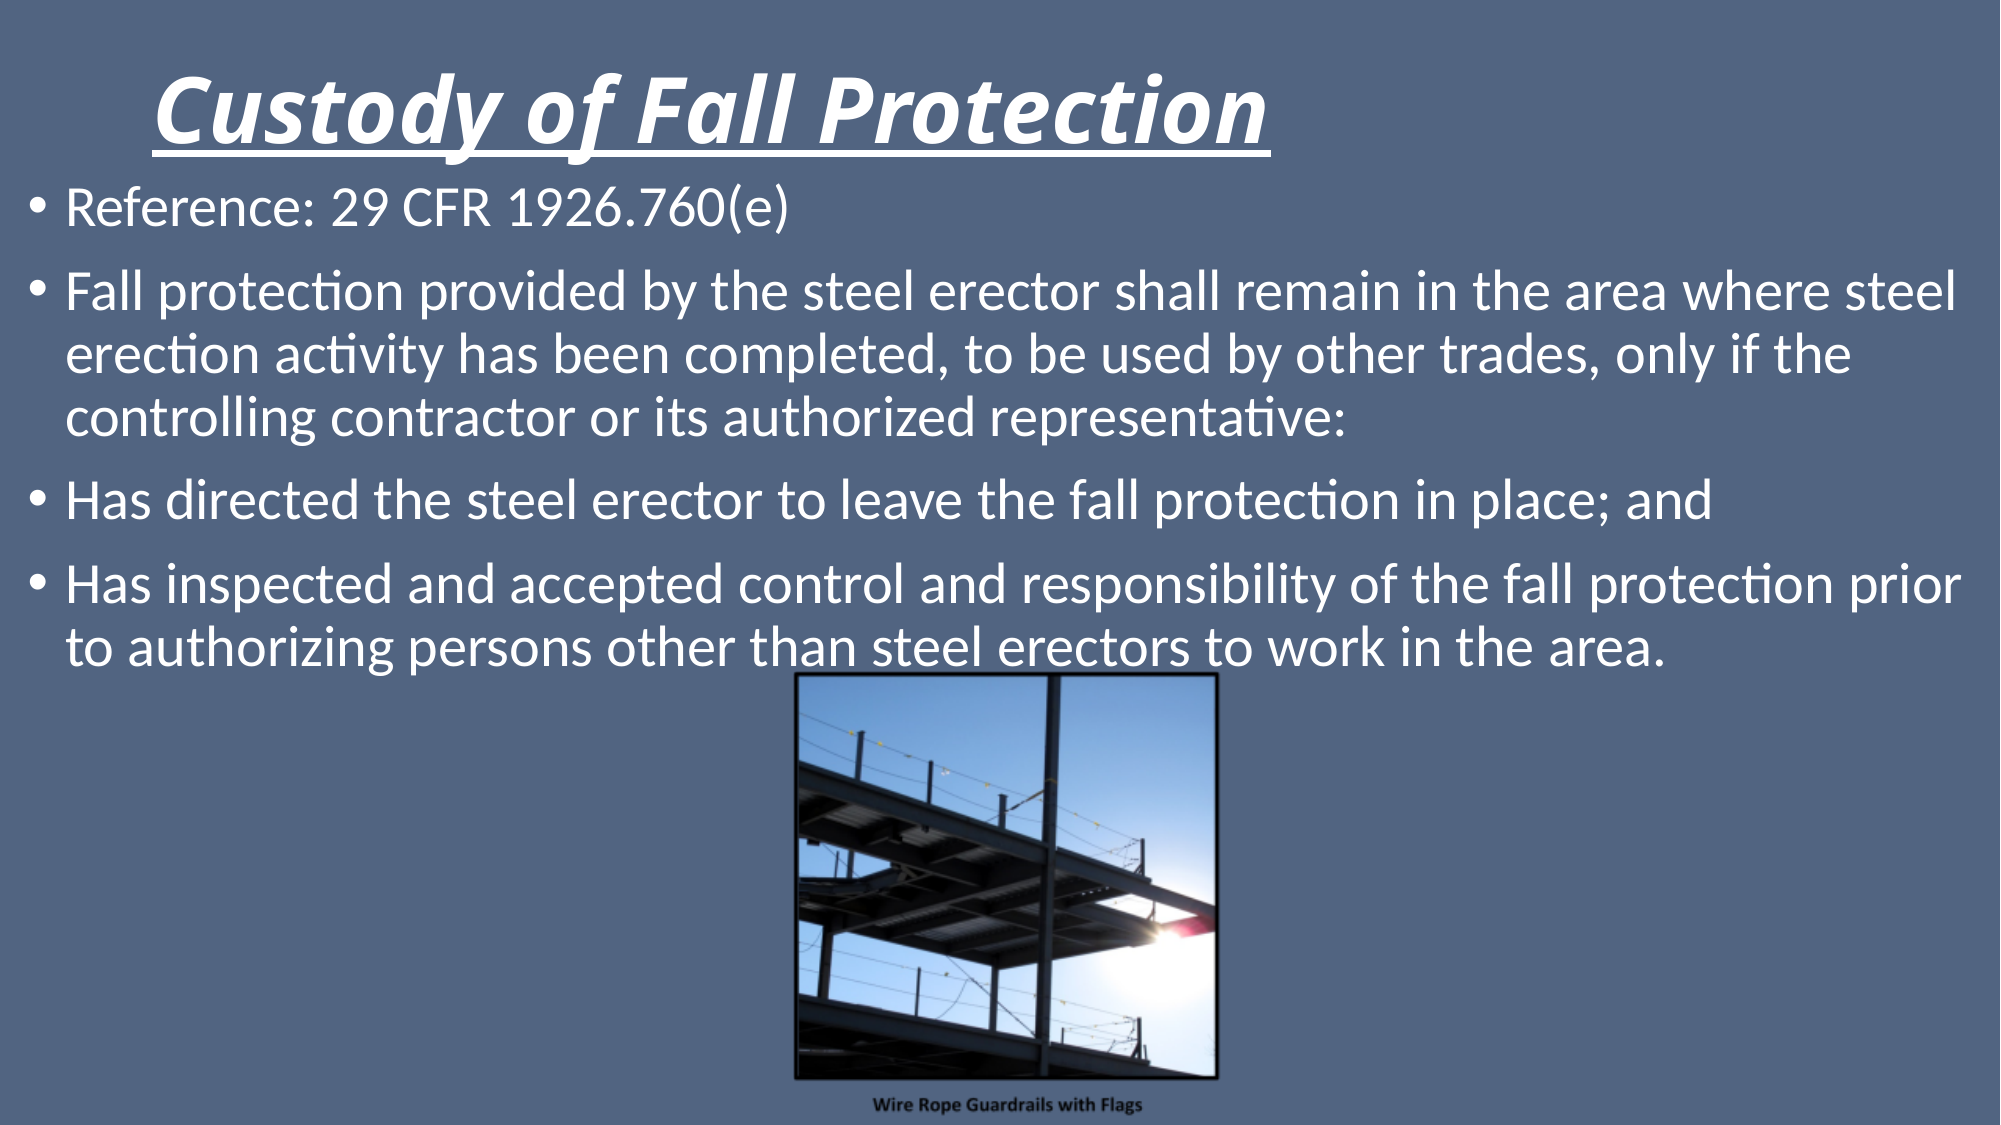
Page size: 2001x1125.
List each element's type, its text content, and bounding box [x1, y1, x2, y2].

title Custody of Fall Protection [137, 59, 1863, 168]
list Reference: 29 CFR 1926.760(e) Fall protection provided by the steel erector shall remain in the area where steel erection activity has been completed, to be used by other trades, only if the controlling contractor or its authorized representative: Has directed the steel erector to leave the fall protection in place; and Has inspected and accepted control and responsibility of the fall protection prior to authorizing persons other than steel erectors to work in the area. [12, 168, 2000, 750]
picture [793, 671, 1657, 1125]
